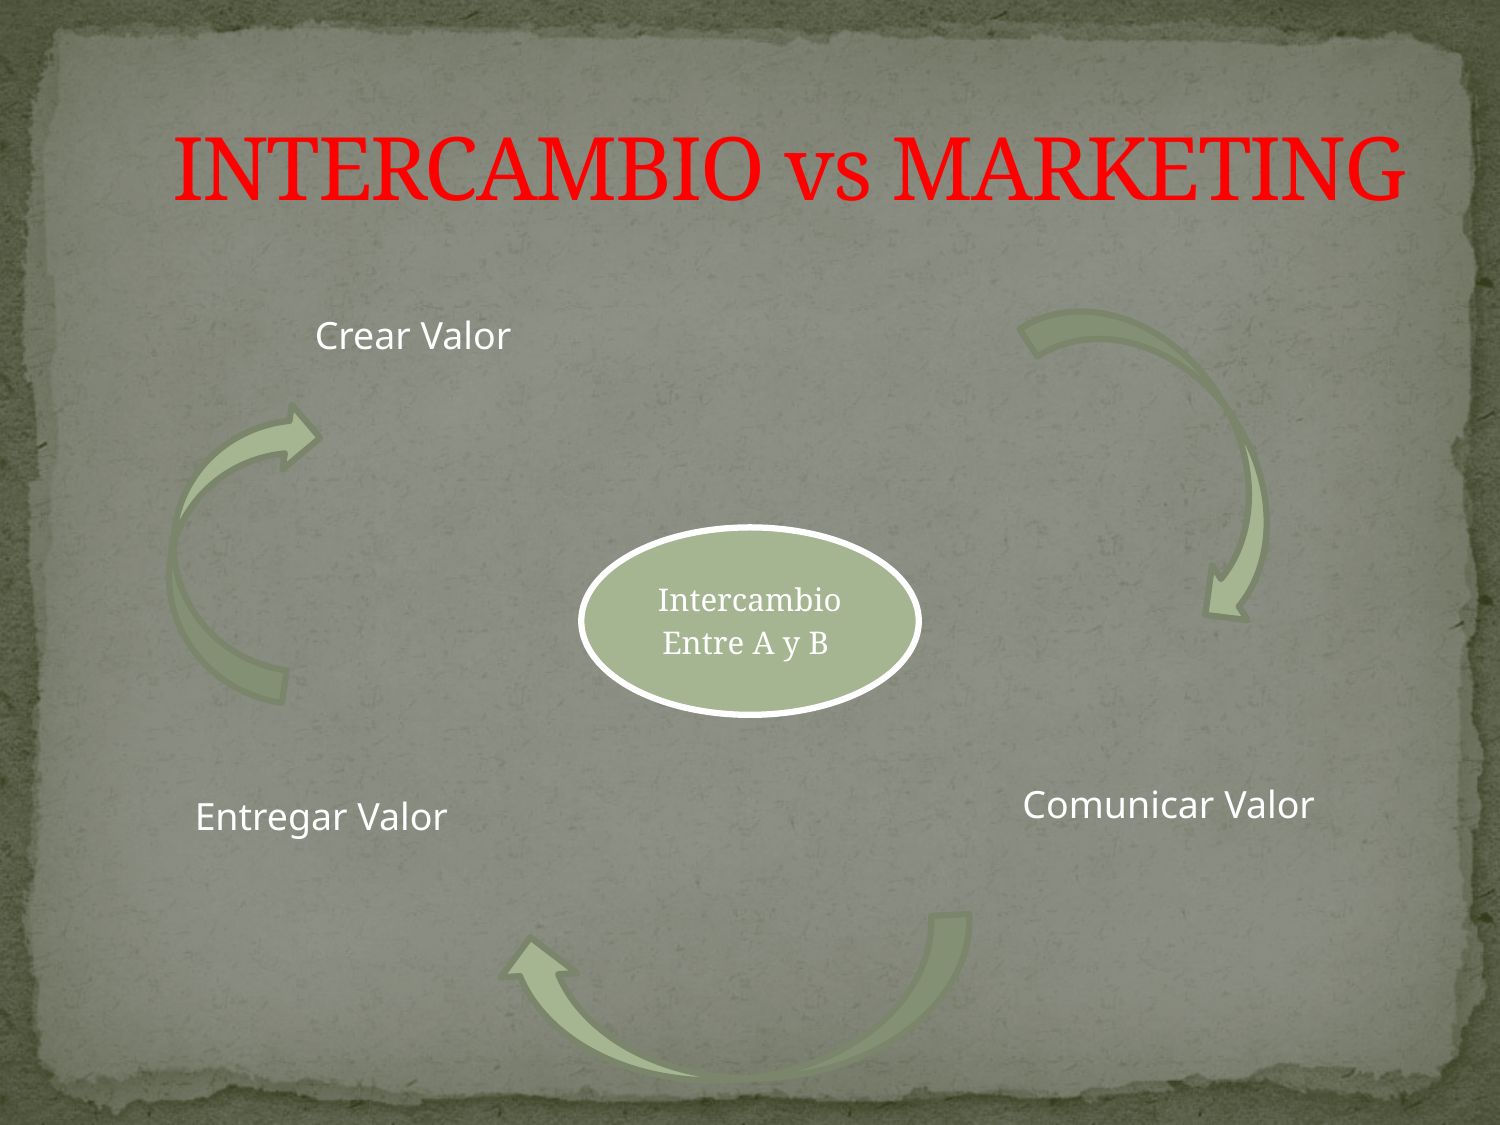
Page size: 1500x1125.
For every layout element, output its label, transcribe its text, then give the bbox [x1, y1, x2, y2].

title INTERCAMBIO vs MARKETING [74, 24, 1425, 225]
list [77, 248, 1424, 995]
text_box [533, 1006, 939, 1084]
